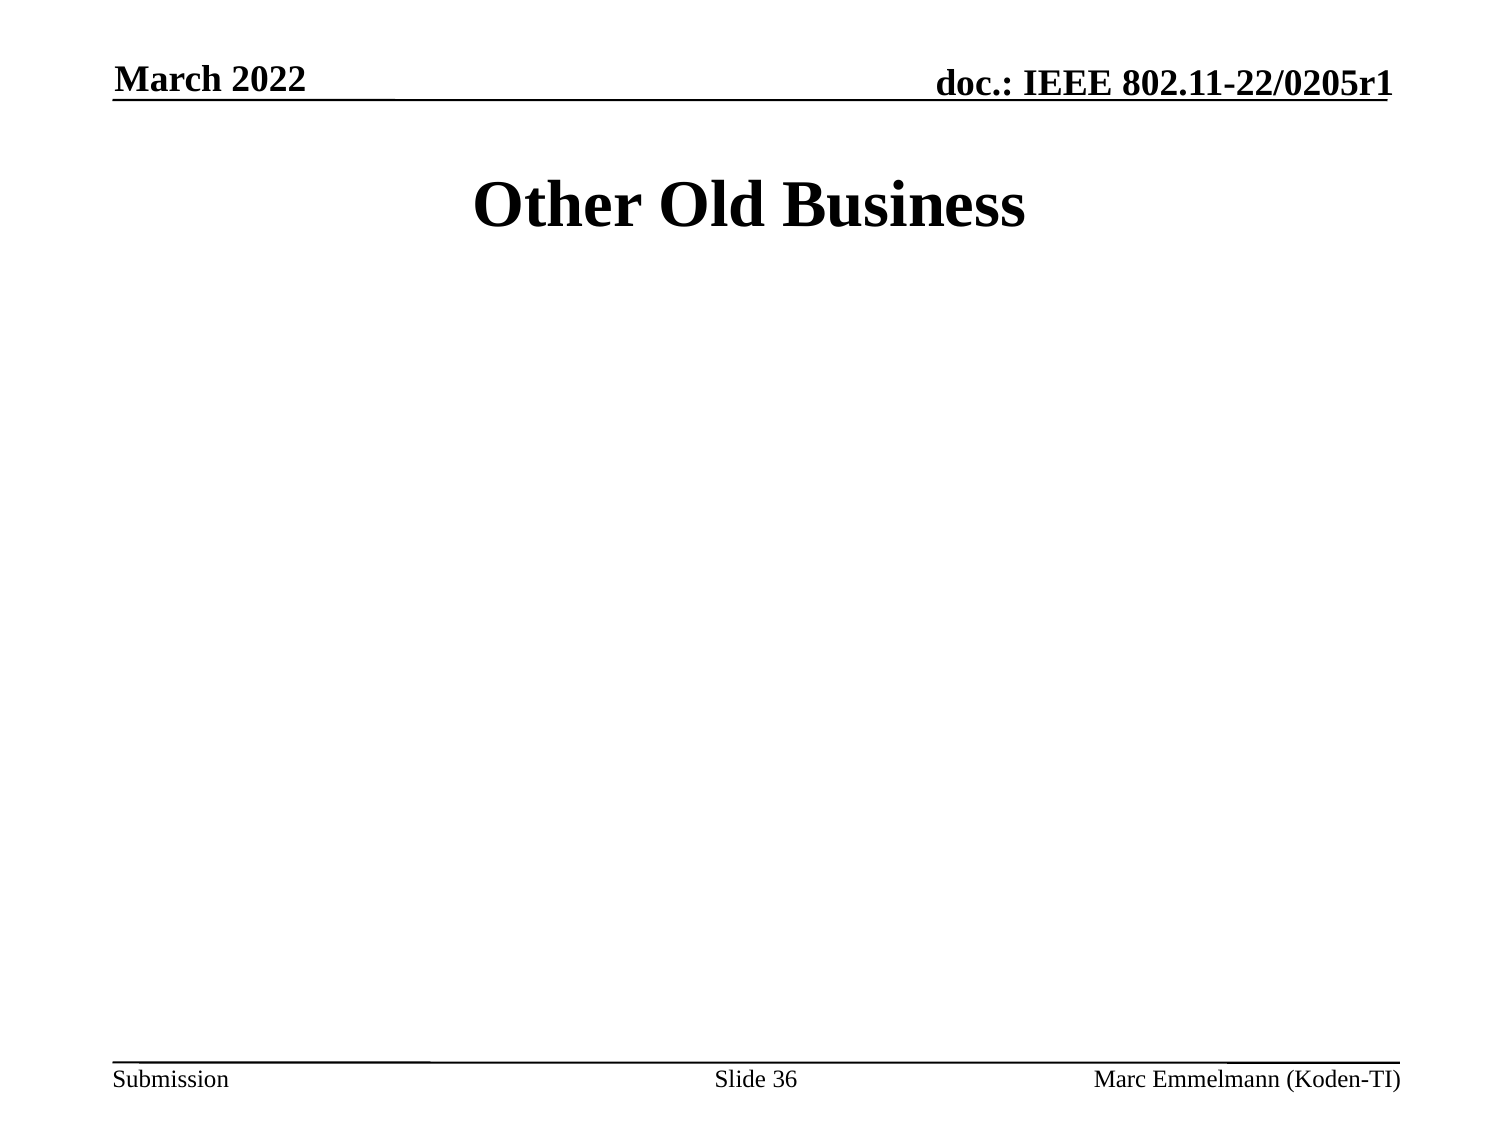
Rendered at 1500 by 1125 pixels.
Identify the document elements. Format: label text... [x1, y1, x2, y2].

slide_number Slide 36 [712, 1061, 800, 1123]
footer Marc Emmelmann (Koden-TI) [878, 1061, 1402, 1093]
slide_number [114, 54, 423, 100]
title Other Old Business [112, 112, 1388, 288]
